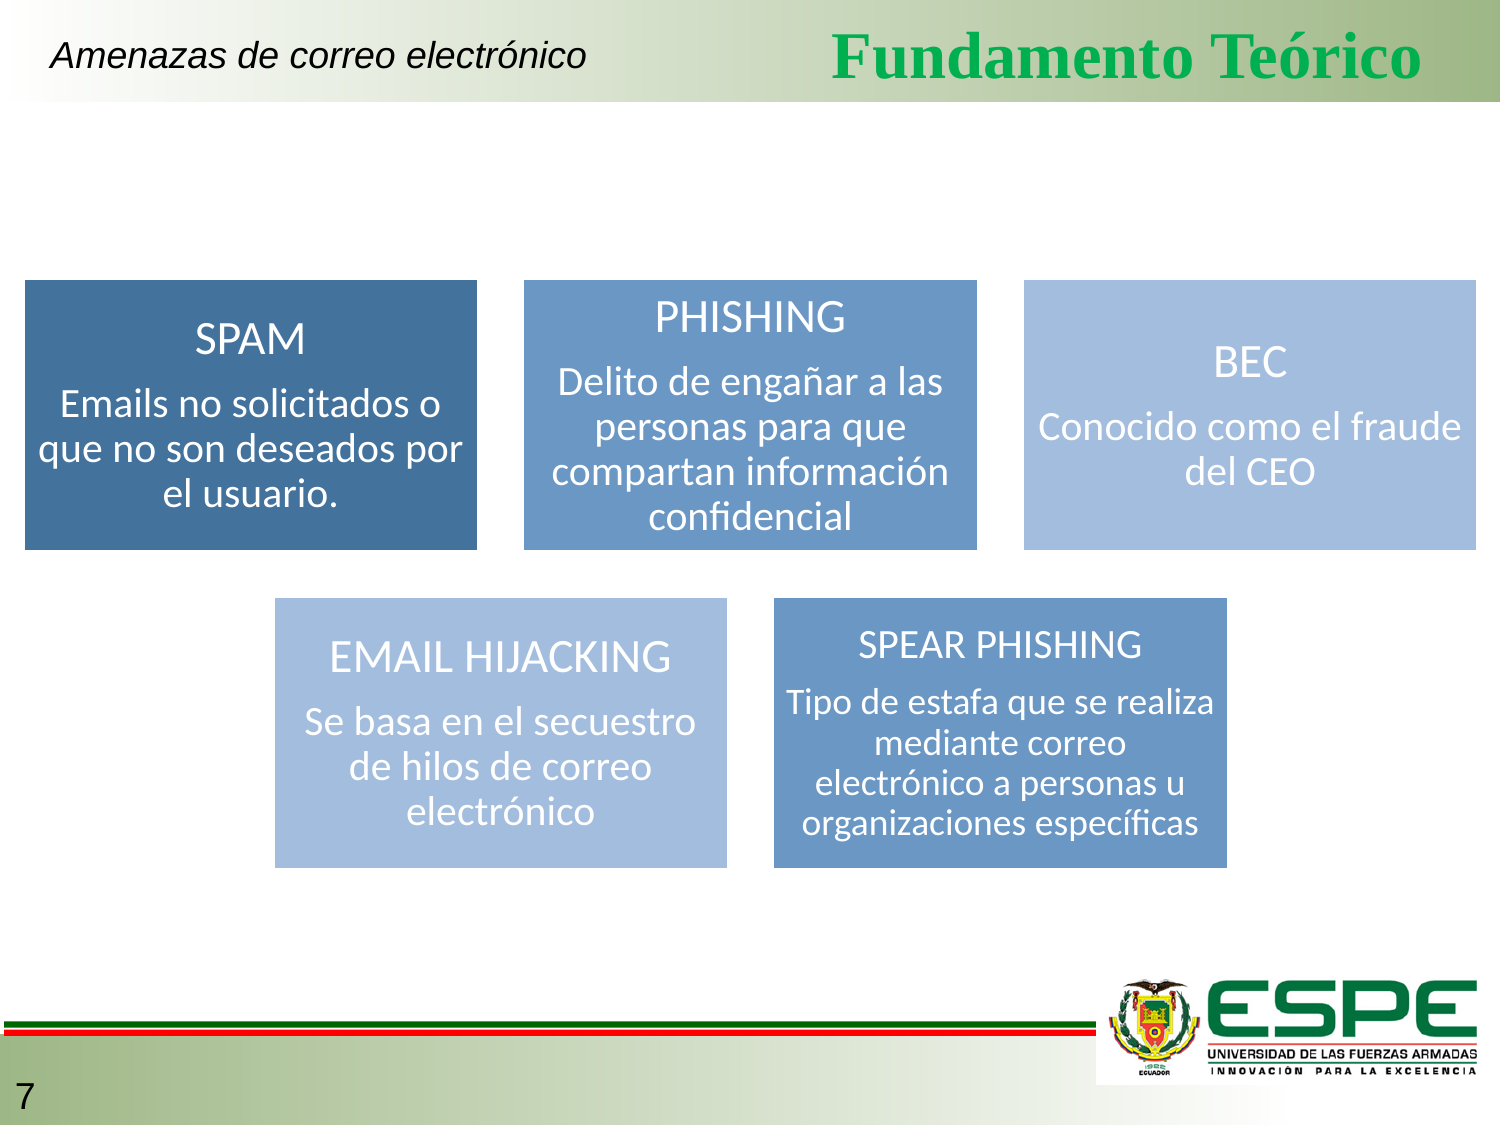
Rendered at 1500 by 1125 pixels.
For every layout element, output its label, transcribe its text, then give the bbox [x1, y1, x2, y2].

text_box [23, 191, 1478, 957]
picture [1096, 965, 1483, 1085]
text_box 7 [0, 1064, 116, 1125]
text_box Amenazas de correo electrónico [35, 23, 819, 84]
text_box Fundamento Teórico [88, 4, 1439, 190]
